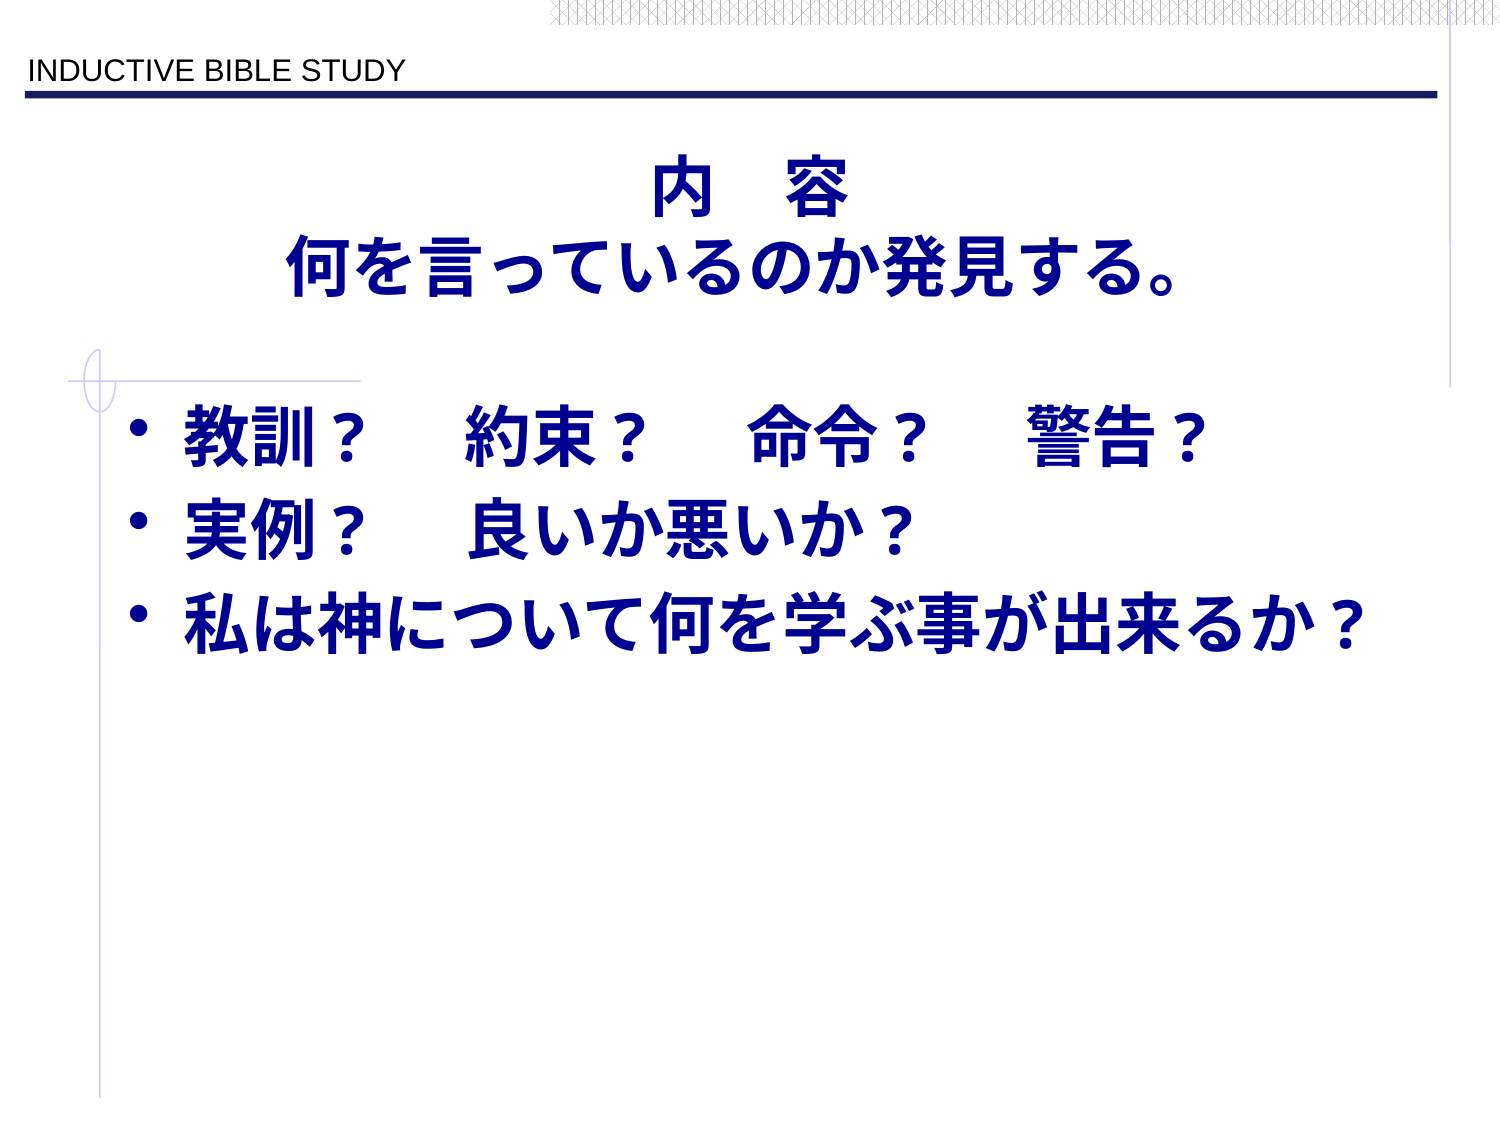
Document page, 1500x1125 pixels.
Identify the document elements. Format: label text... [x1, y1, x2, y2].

title 内 容 何を言っているのか発見する。 [112, 137, 1388, 250]
list 教訓? 約束? 命令? 警告? 実例? 良いか悪いか? 私は神について何を学ぶ事が出来るか? [112, 387, 1388, 1000]
